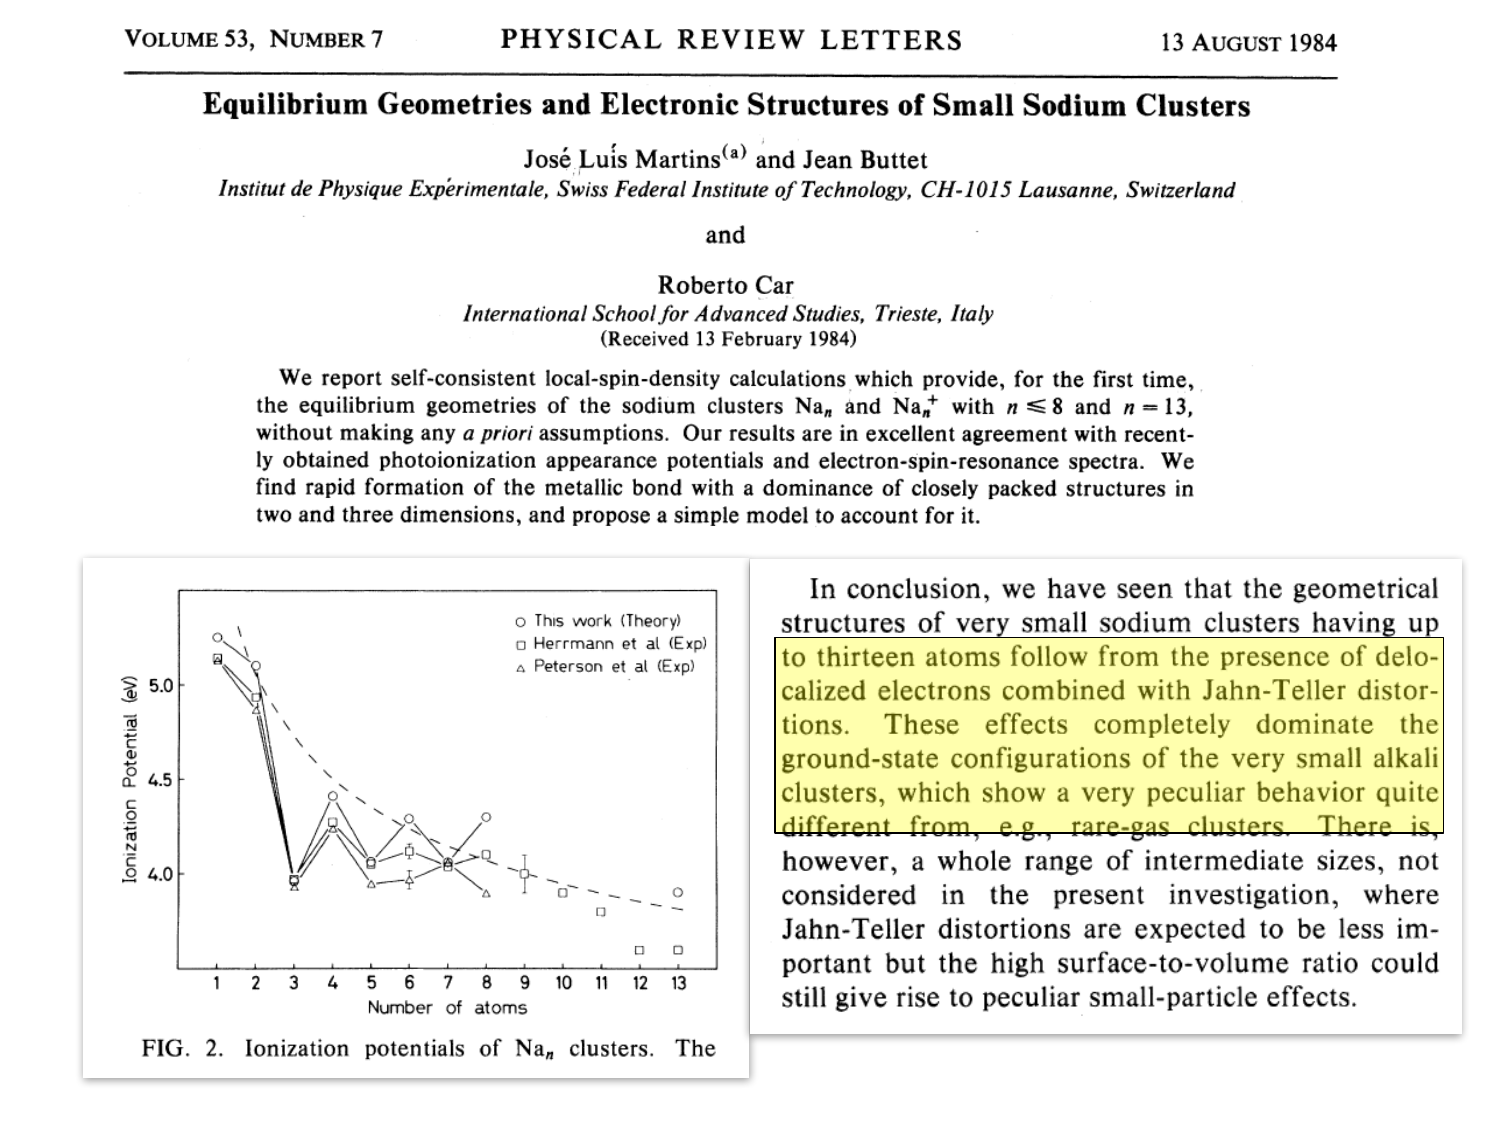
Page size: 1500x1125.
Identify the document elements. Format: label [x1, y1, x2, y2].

picture [97, 571, 735, 1064]
picture [764, 573, 1449, 1020]
picture [98, 0, 1395, 547]
